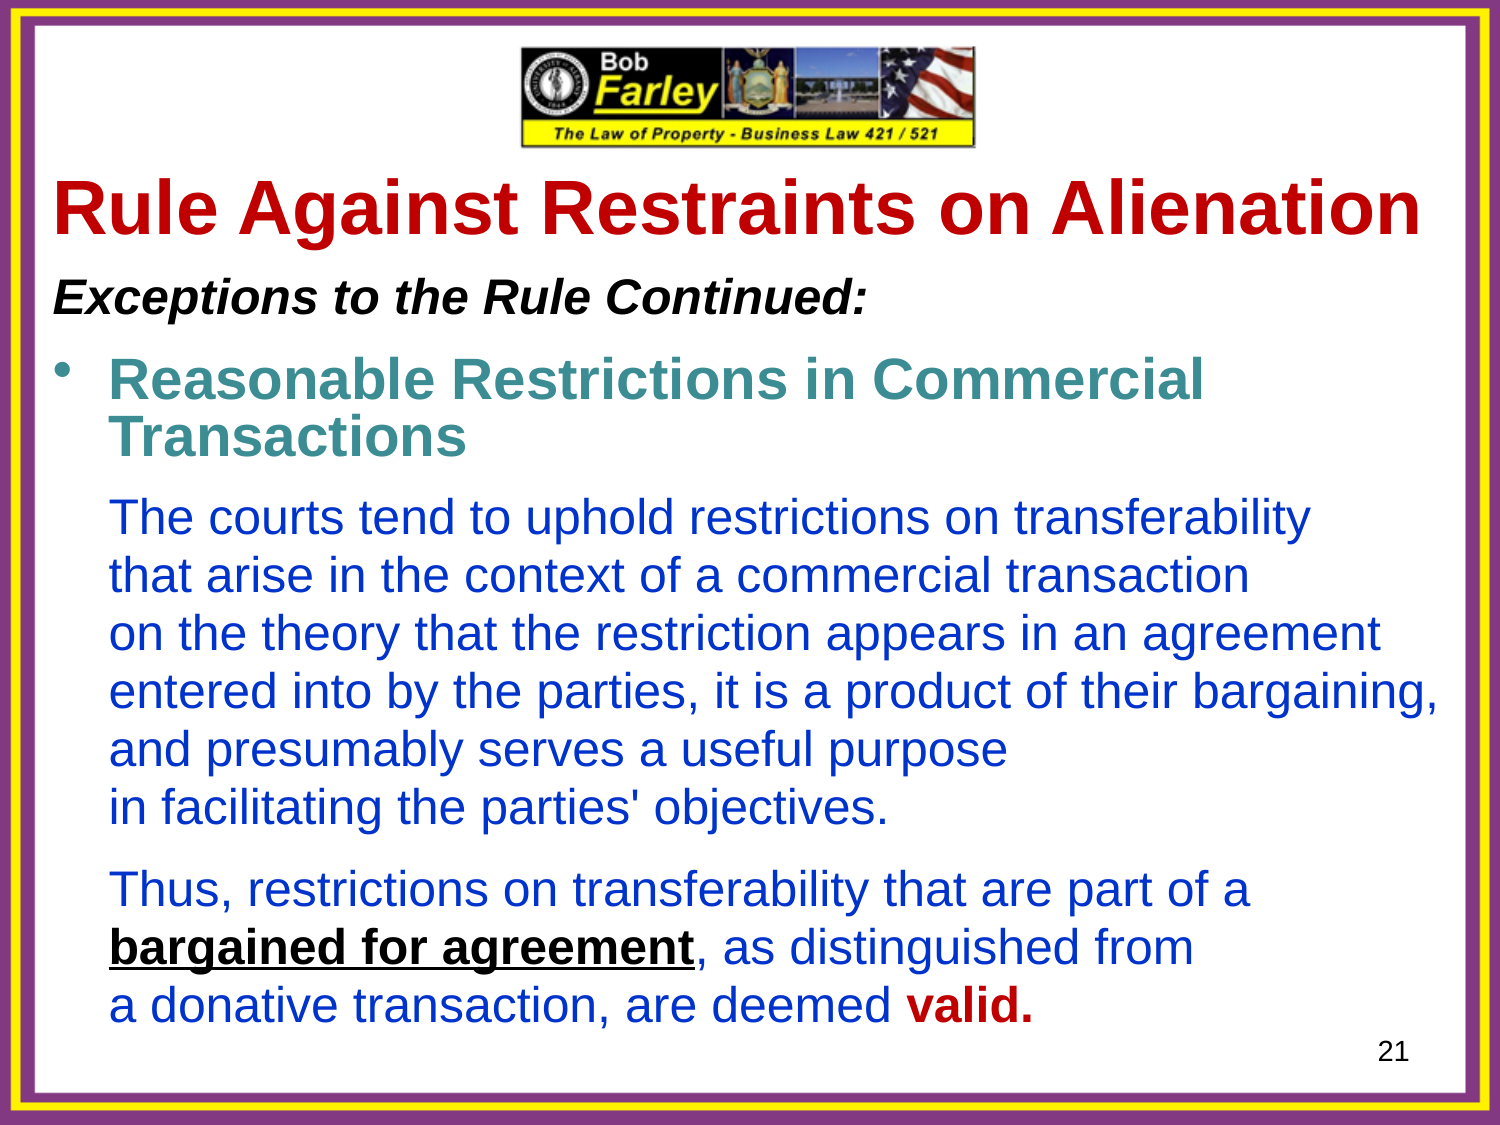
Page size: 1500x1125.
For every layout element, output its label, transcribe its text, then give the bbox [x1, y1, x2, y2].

list Rule Against Restraints on Alienation Exceptions to the Rule Continued: Reasonable Restrictions in Commercial Transactions The courts tend to uphold restrictions on transferability that arise in the context of a commercial transaction on the theory that the restriction appears in an agreement entered into by the parties, it is a product of their bargaining, and presumably serves a useful purpose in facilitating the parties' objectives. Thus, restrictions on transferability that are part of a bargained for agreement, as distinguished from a donative transaction, are deemed valid. [37, 174, 1463, 1101]
picture [0, 0, 1500, 1125]
slide_number 21 [1074, 1024, 1426, 1103]
